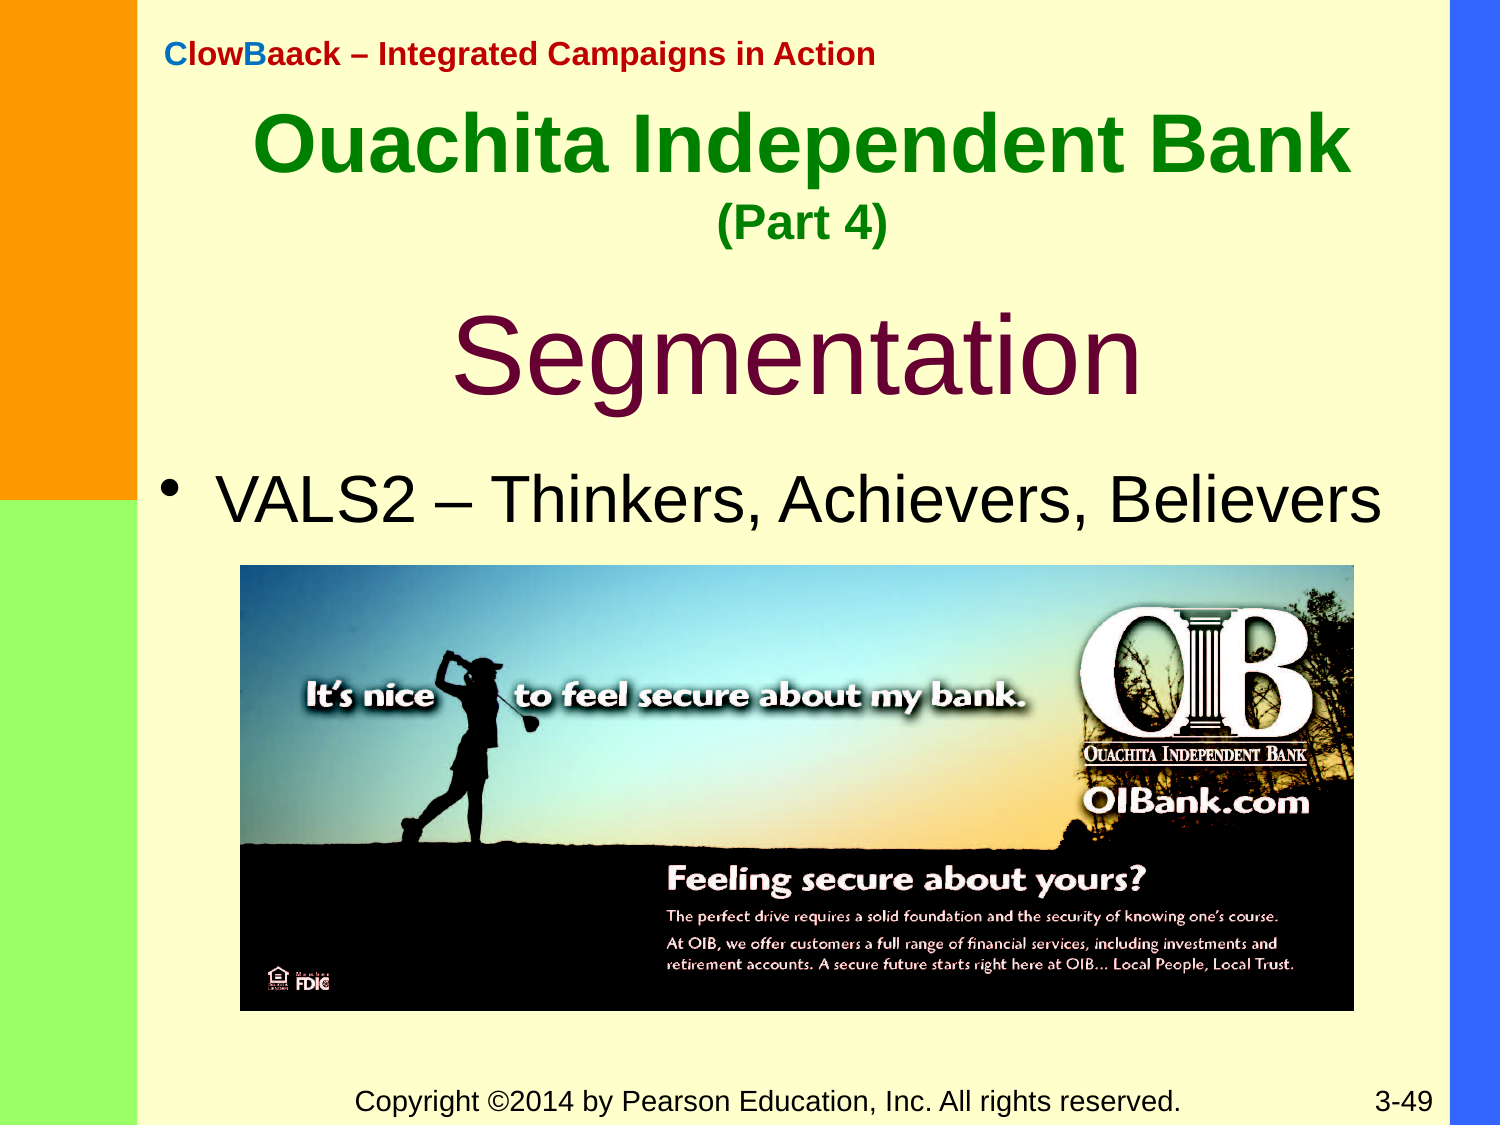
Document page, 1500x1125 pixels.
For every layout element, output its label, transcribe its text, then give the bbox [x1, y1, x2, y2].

text_box ClowBaack – Integrated Campaigns in Action [137, 24, 913, 75]
text_box [0, 0, 138, 500]
text_box Segmentation [435, 274, 1159, 425]
footer Copyright ©2014 by Pearson Education, Inc. All rights reserved. [299, 1062, 1238, 1125]
picture [240, 565, 1354, 1011]
text_box [1449, 0, 1500, 1125]
text_box [0, 500, 138, 1125]
title Ouachita Independent Bank (Part 4) [149, 64, 1449, 276]
list VALS2 – Thinkers, Achievers, Believers [143, 448, 1457, 573]
slide_number 3-49 [1135, 1074, 1449, 1125]
